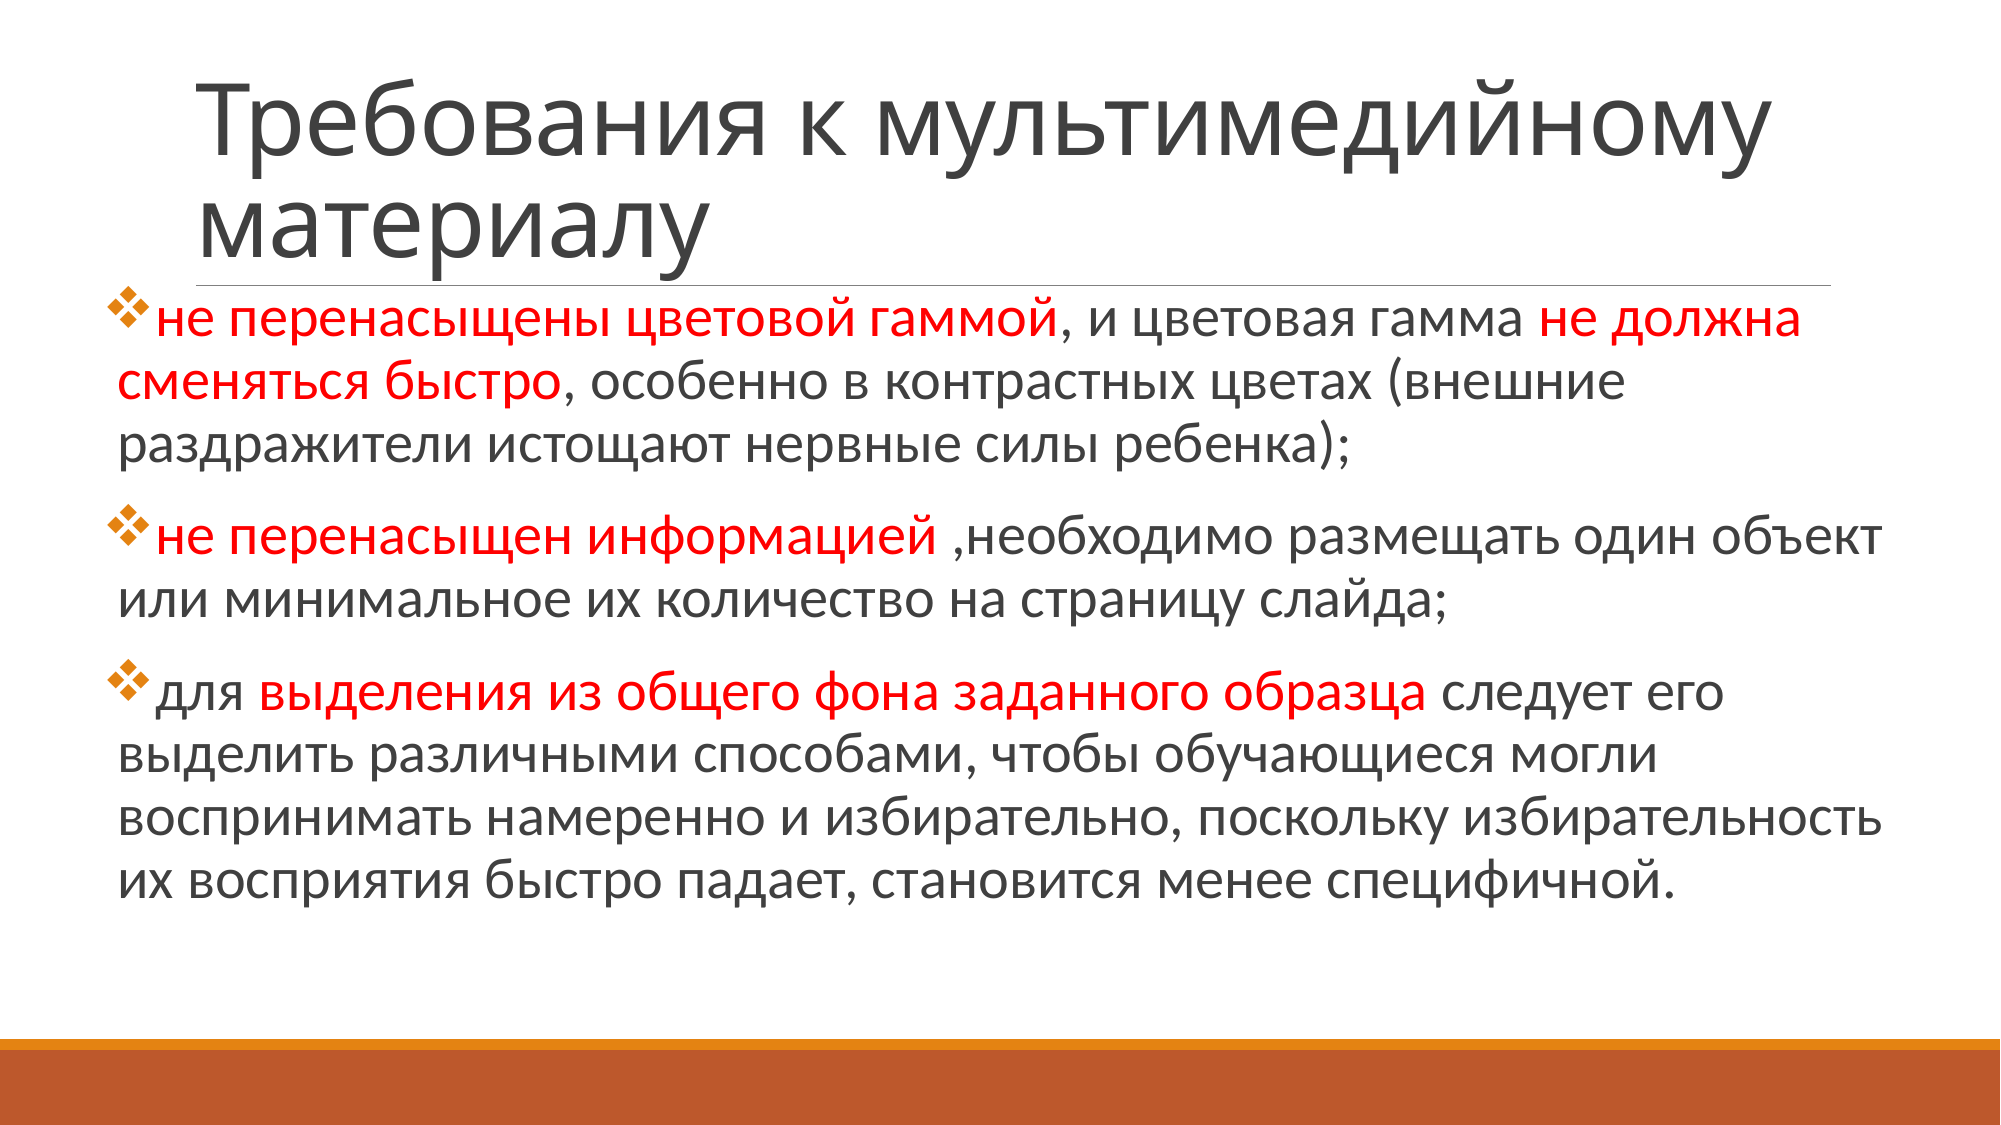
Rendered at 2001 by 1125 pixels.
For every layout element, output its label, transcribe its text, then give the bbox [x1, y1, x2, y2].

list не перенасыщены цветовой гаммой, и цветовая гамма не должна сменяться быстро, особенно в контрастных цветах (внешние раздражители истощают нервные силы ребенка); не перенасыщен информацией ,необходимо размещать один объект или минимальное их количество на страницу слайда; для выделения из общего фона заданного образца следует его выделить различными способами, чтобы обучающиеся могли воспринимать намеренно и избирательно, поскольку избирательность их восприятия быстро падает, становится менее специфичной. [102, 278, 1903, 1022]
title Требования к мультимедийному материалу [180, 47, 1830, 278]
